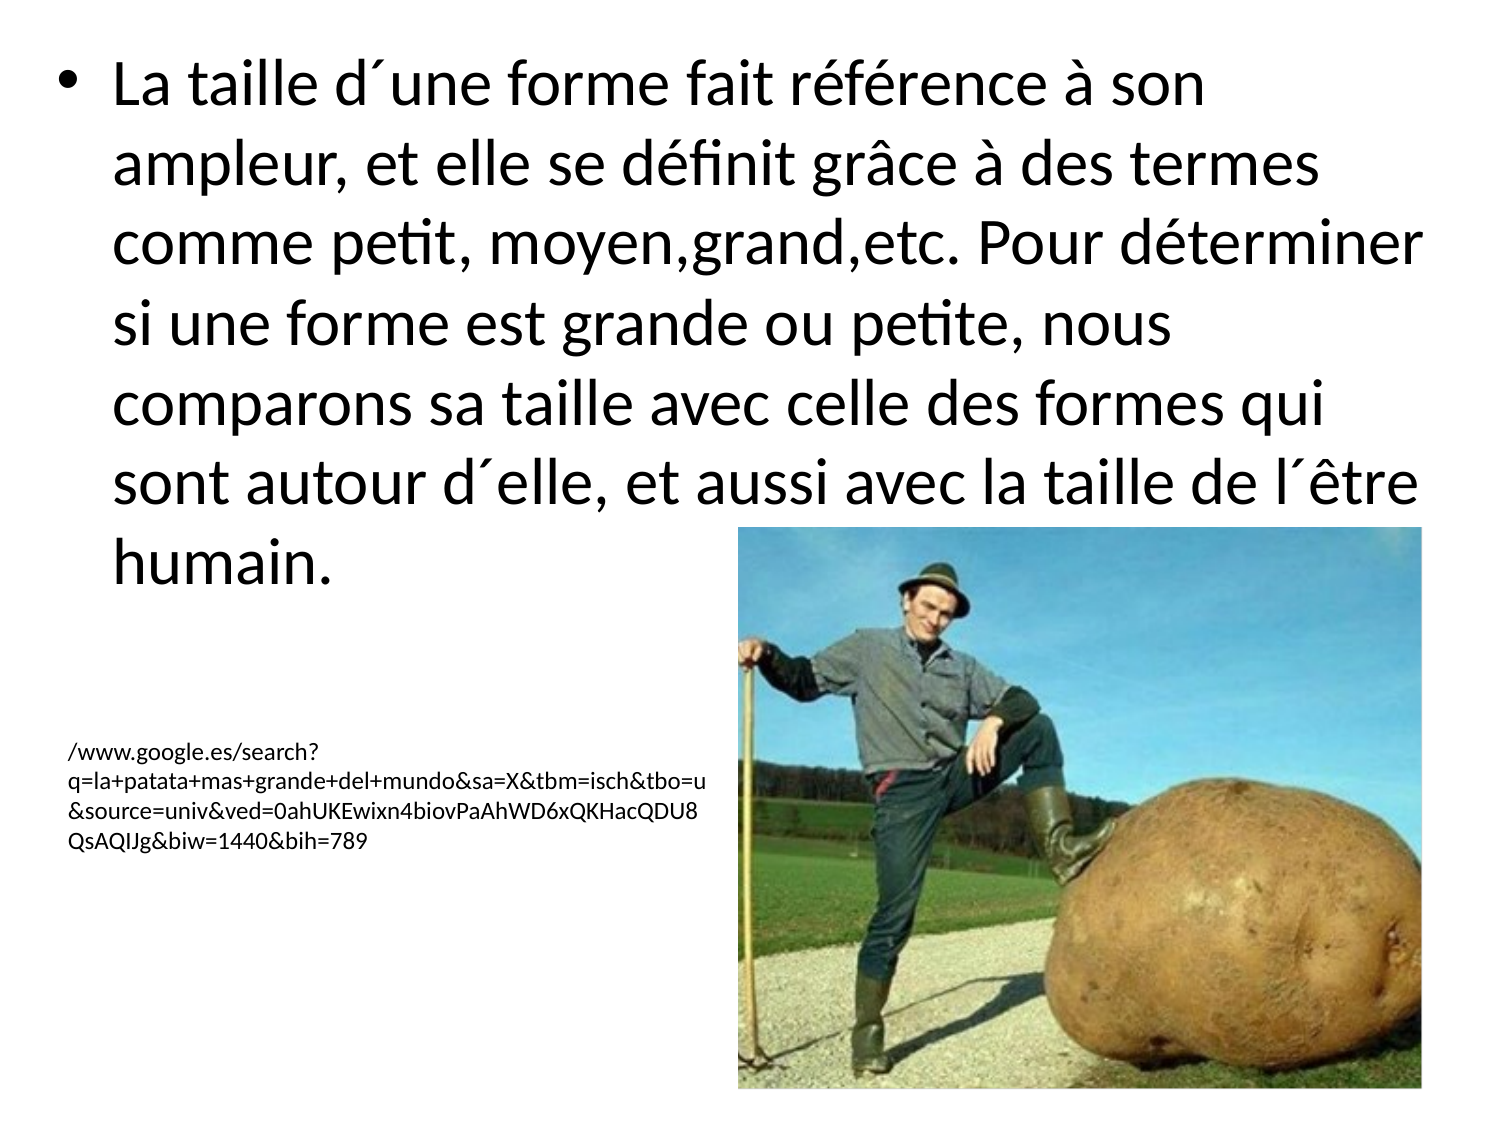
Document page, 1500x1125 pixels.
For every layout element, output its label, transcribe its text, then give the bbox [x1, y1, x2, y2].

text_box /www.google.es/search?q=la+patata+mas+grande+del+mundo&sa=X&tbm=isch&tbo=u&source=univ&ved=0ahUKEwixn4biovPaAhWD6xQKHacQDU8QsAQIJg&biw=1440&bih=789 [53, 727, 727, 863]
list La taille d´une forme fait référence à son ampleur, et elle se définit grâce à des termes comme petit, moyen,grand,etc. Pour déterminer si une forme est grande ou petite, nous comparons sa taille avec celle des formes qui sont autour d´elle, et aussi avec la taille de l´être humain. [41, 30, 1459, 998]
picture [737, 526, 1424, 1091]
